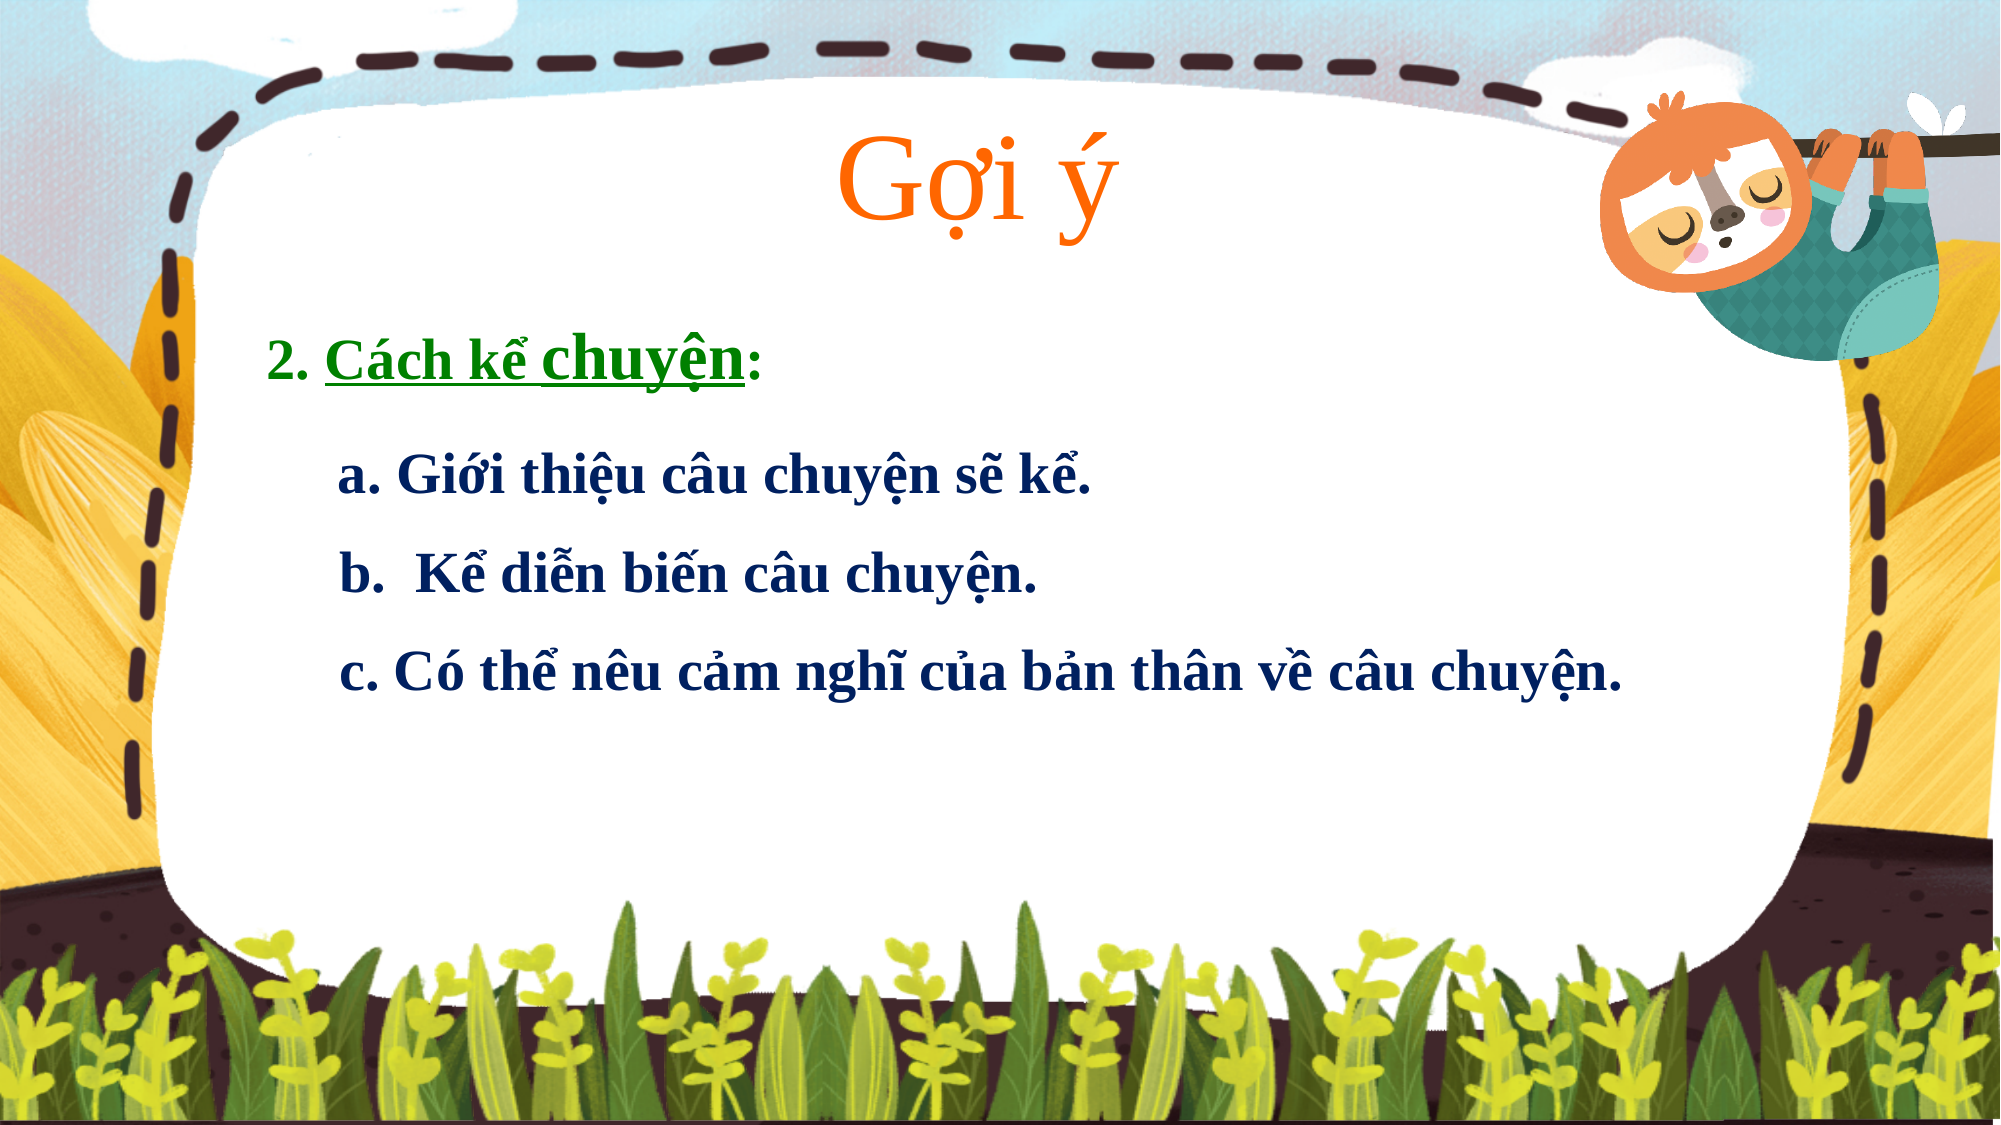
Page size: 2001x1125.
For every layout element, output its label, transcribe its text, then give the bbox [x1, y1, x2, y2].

text_box b. Kể diễn biến câu chuyện. [324, 526, 1544, 611]
text_box c. Có thể nêu cảm nghĩ của bản thân về câu chuyện. [324, 624, 2000, 710]
text_box a. Giới thiệu câu chuyện sẽ kể. [323, 427, 1544, 513]
text_box Gợi ý [820, 87, 1136, 253]
picture [0, 0, 2001, 1125]
text_box 2. Cách kể chuyện: [251, 305, 946, 400]
